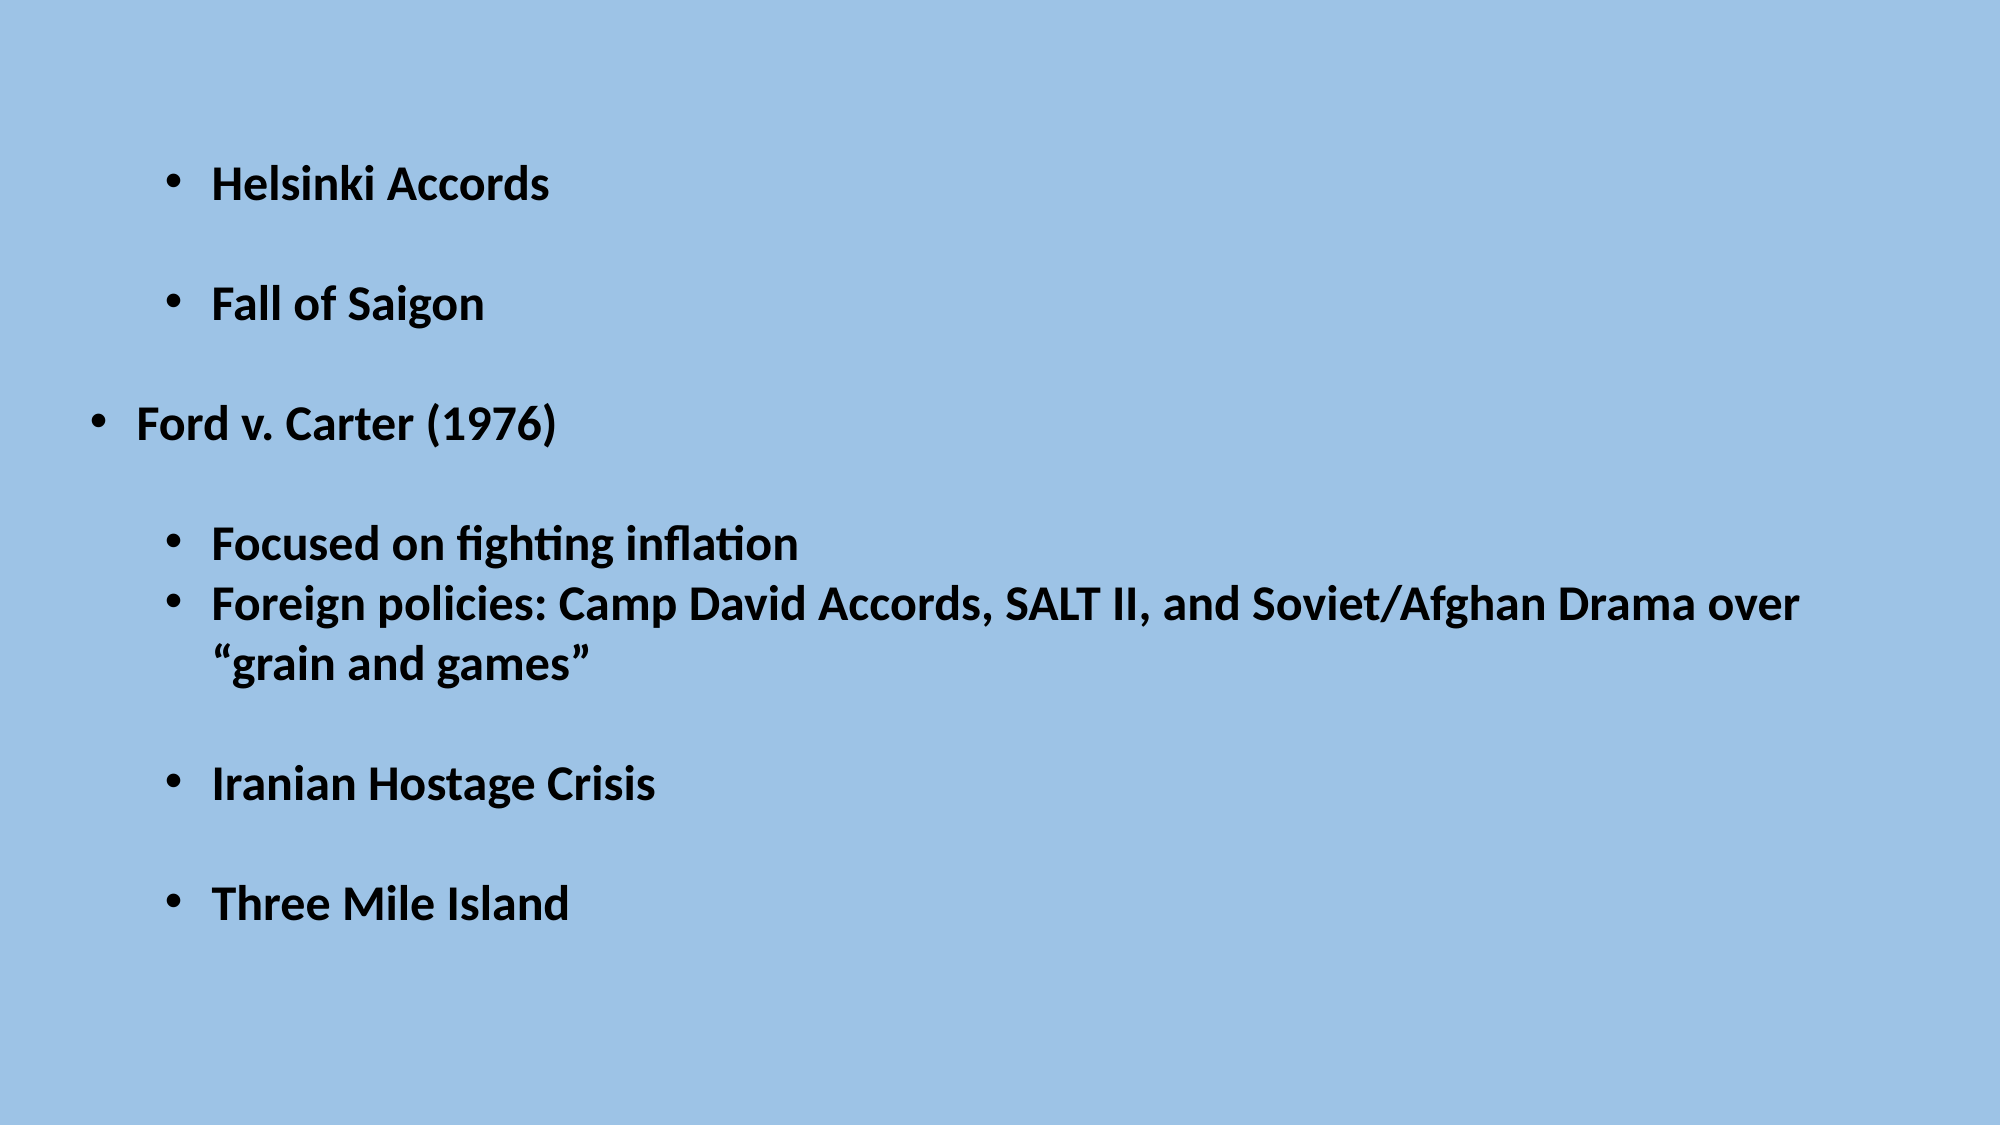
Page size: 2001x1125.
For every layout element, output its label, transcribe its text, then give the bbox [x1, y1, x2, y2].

text_box Helsinki Accords Fall of Saigon Ford v. Carter (1976) Focused on fighting inflation Foreign policies: Camp David Accords, SALT II, and Soviet/Afghan Drama over “grain and games” Iranian Hostage Crisis Three Mile Island [75, 82, 1882, 938]
